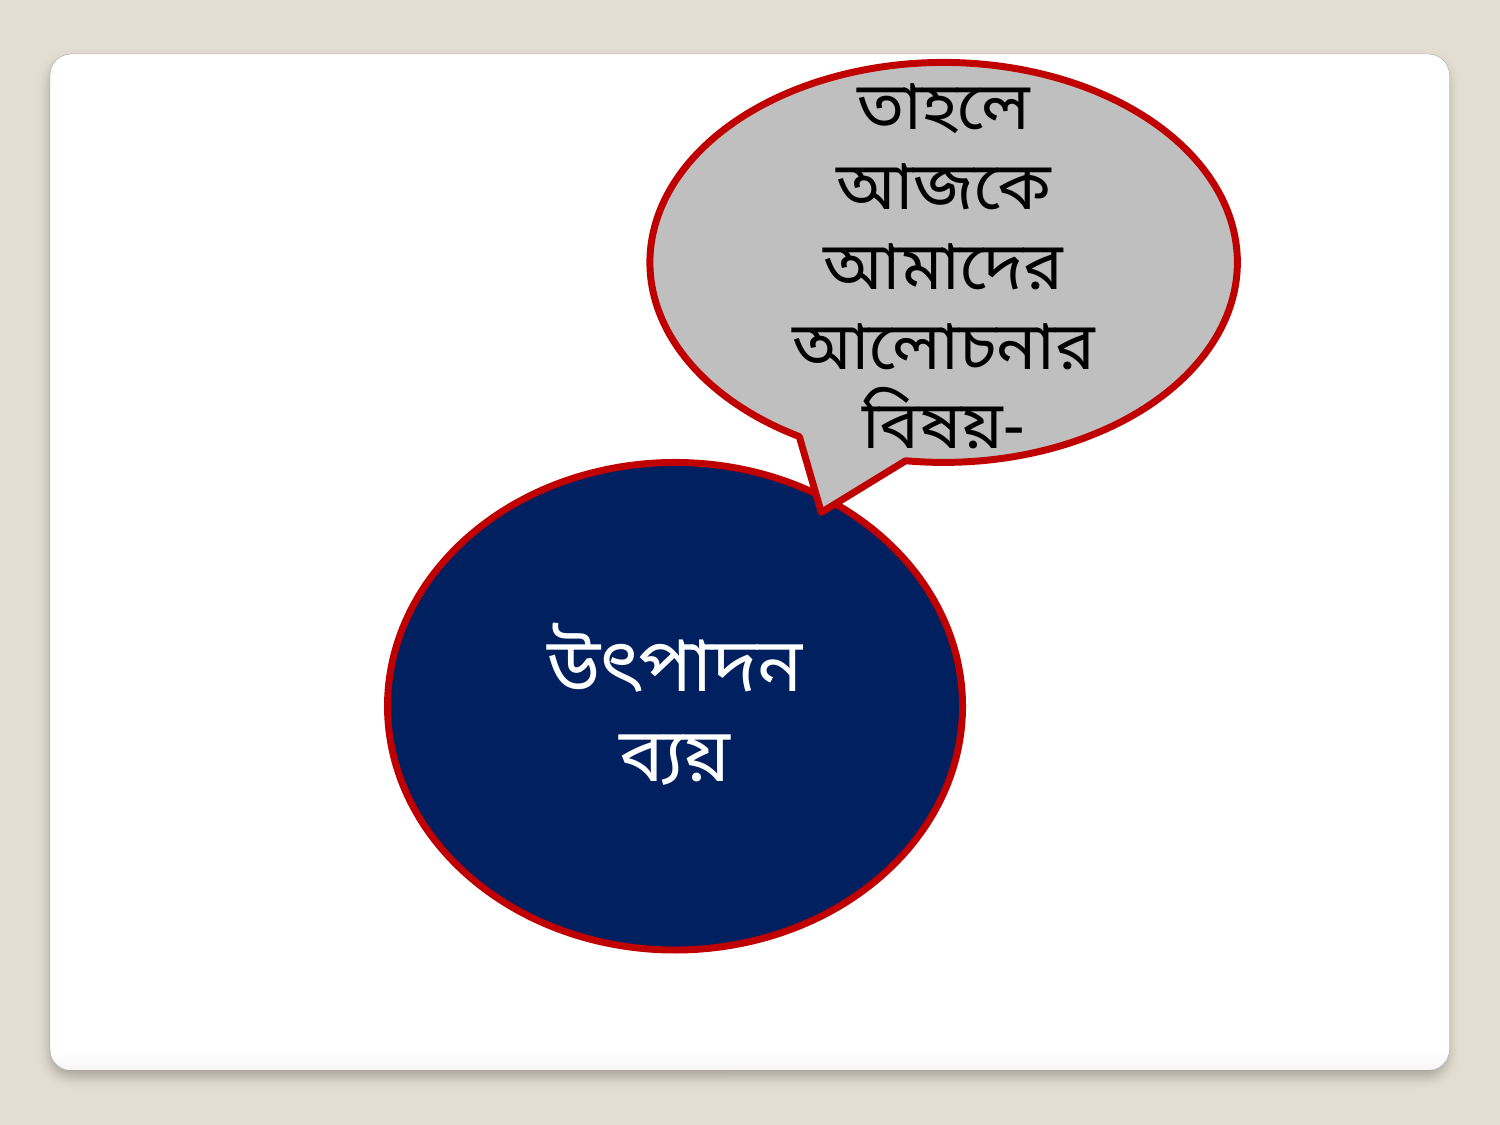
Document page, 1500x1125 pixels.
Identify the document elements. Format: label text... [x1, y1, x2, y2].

text_box তাহলে আজকে আমাদের আলোচনার বিষয়- [646, 58, 1241, 516]
text_box উৎপাদন ব্যয় [384, 458, 967, 954]
